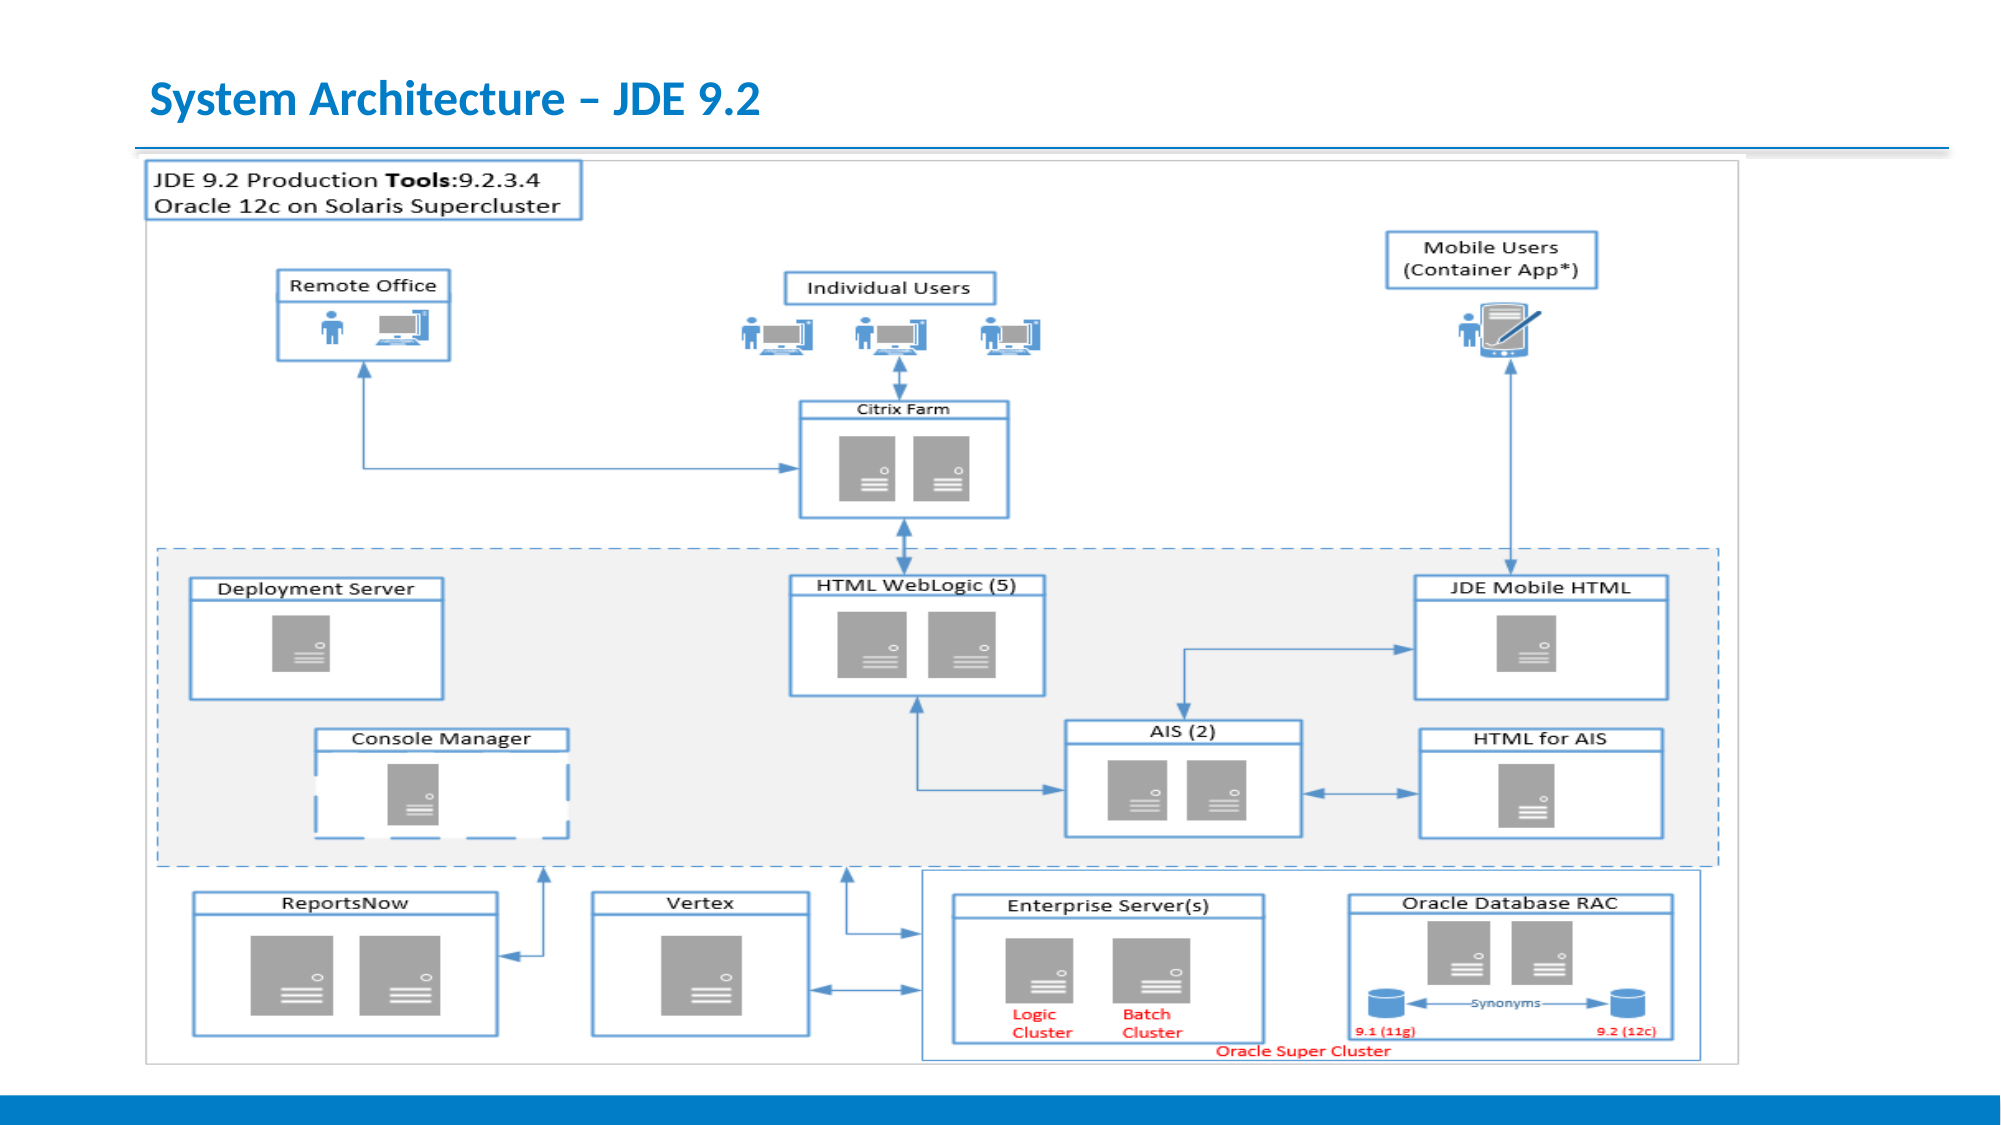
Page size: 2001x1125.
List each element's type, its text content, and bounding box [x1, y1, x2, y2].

list System Architecture – JDE 9.2 [134, 54, 1314, 134]
picture [138, 153, 1746, 1071]
